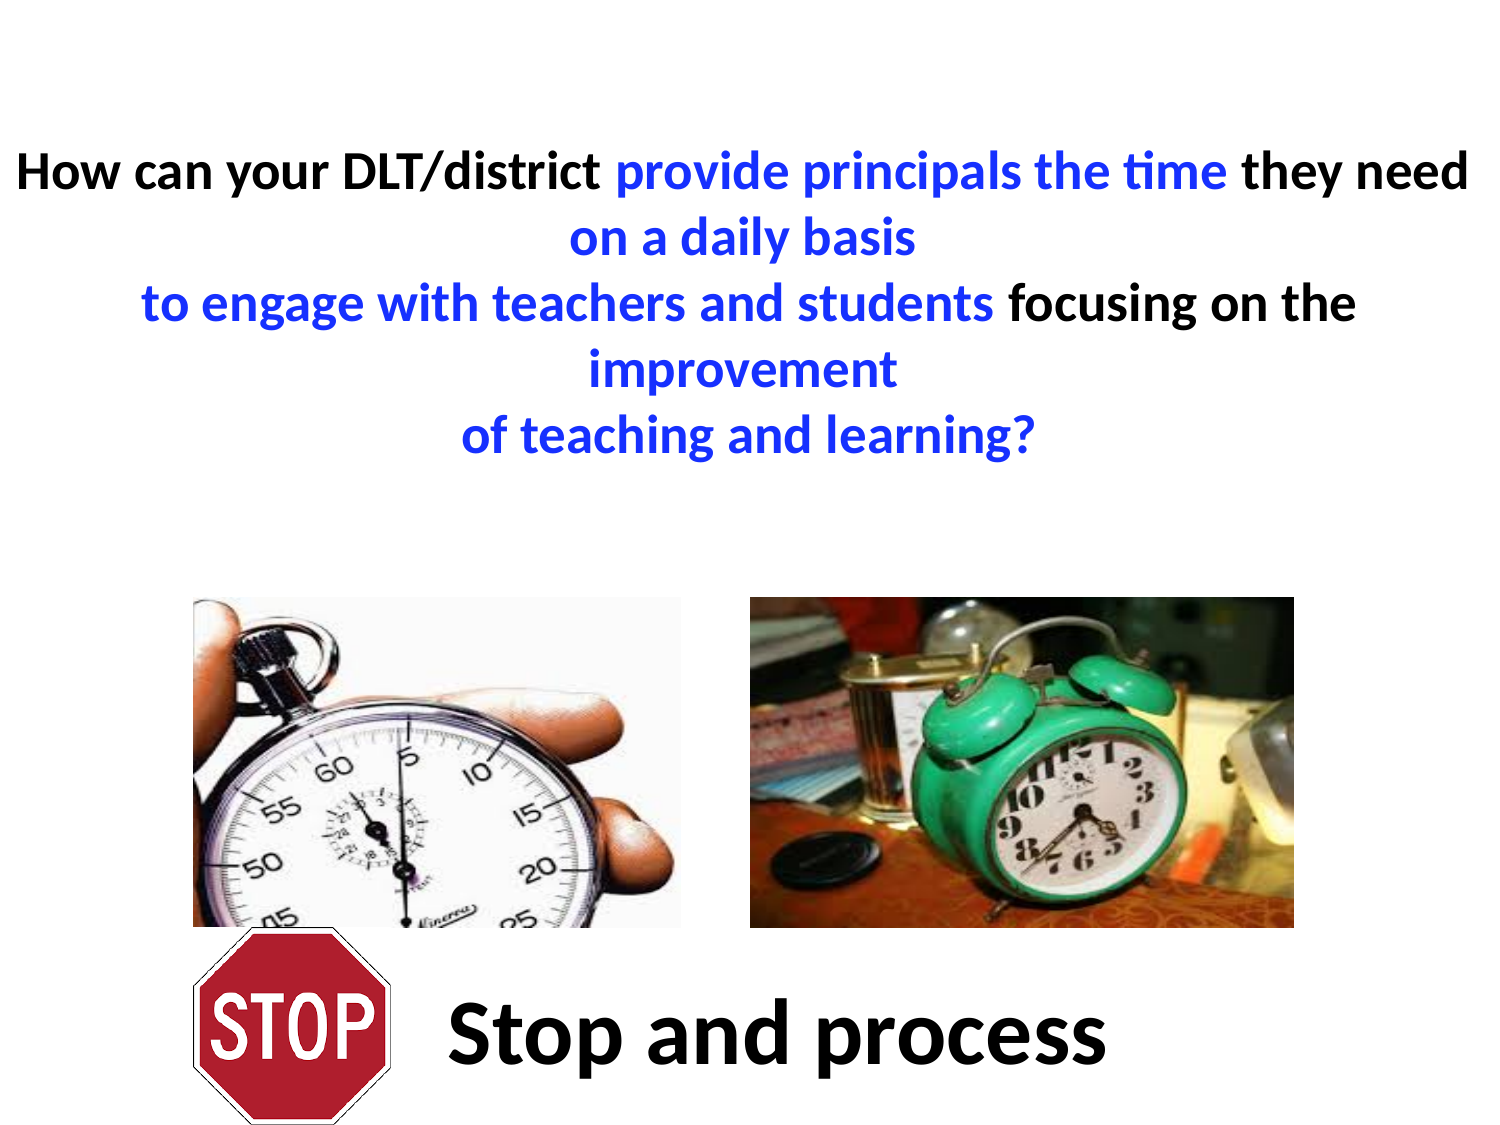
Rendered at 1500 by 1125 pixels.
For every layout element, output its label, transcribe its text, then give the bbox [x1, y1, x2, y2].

title How can your DLT/district provide principals the time they need on a daily basis to engage with teachers and students focusing on the improvement of teaching and learning? [0, 94, 1500, 505]
picture [749, 597, 1294, 928]
picture [193, 597, 682, 1125]
subtitle Stop and process [395, 963, 1303, 1125]
